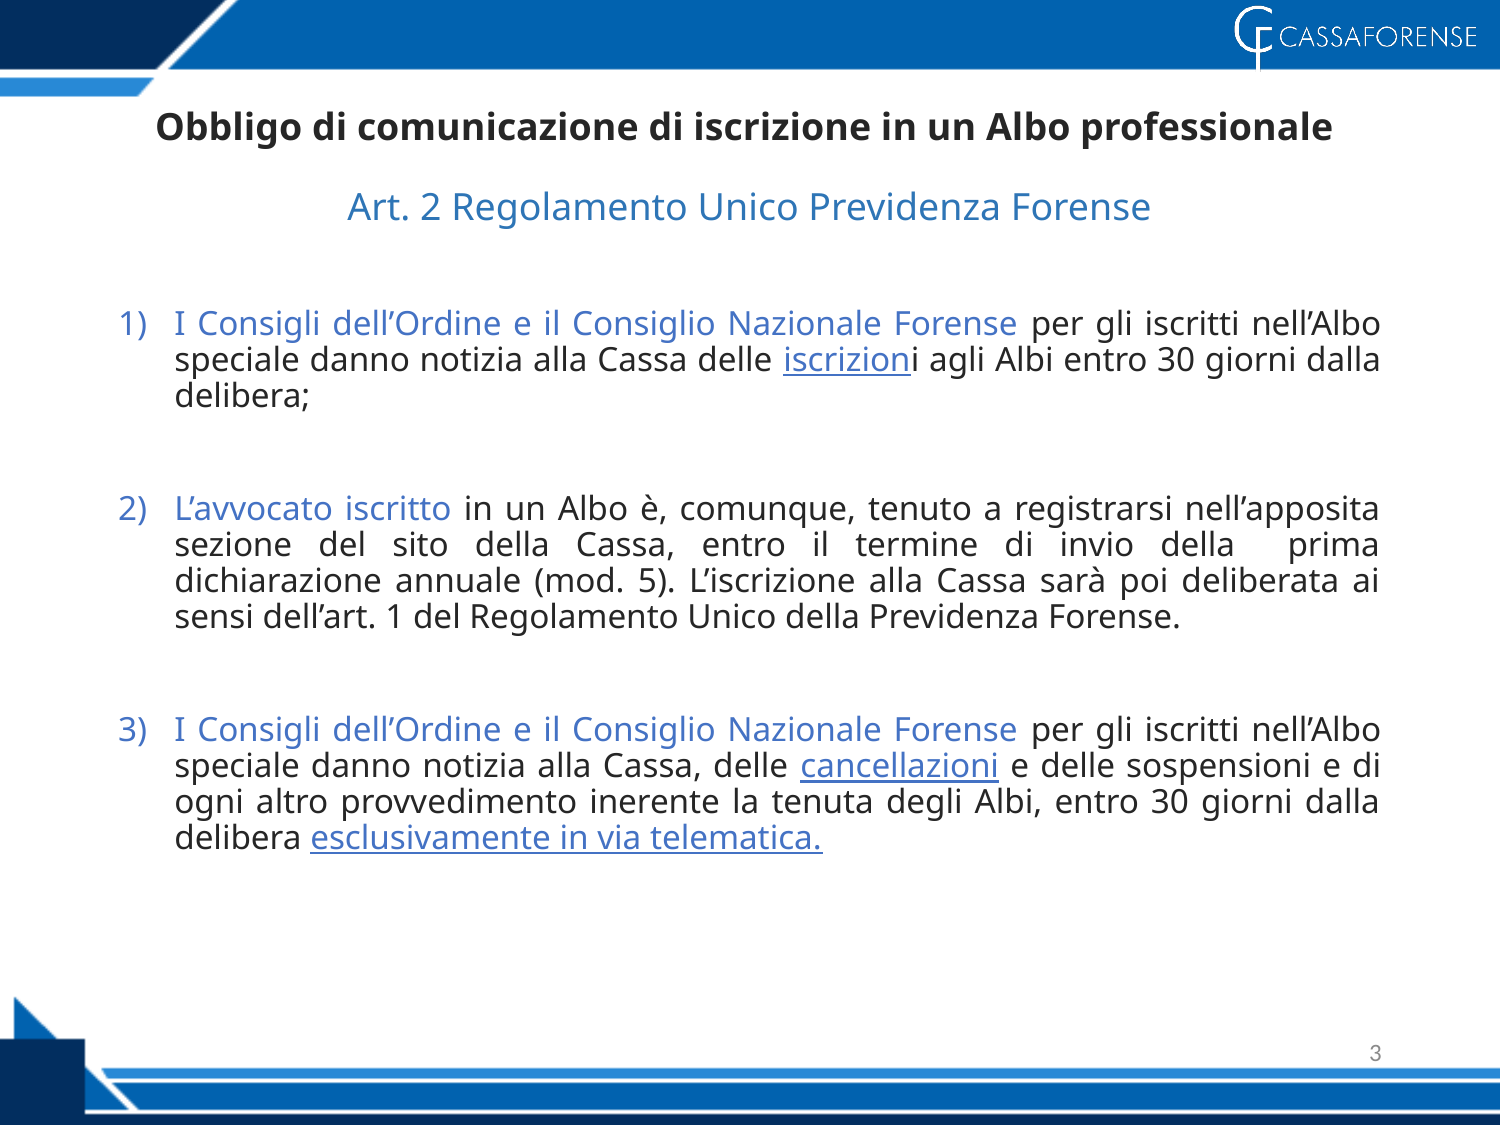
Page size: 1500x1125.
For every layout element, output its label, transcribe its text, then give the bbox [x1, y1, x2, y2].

list I Consigli dell’Ordine e il Consiglio Nazionale Forense per gli iscritti nell’Albo speciale danno notizia alla Cassa delle iscrizioni agli Albi entro 30 giorni dalla delibera; L’avvocato iscritto in un Albo è, comunque, tenuto a registrarsi nell’apposita sezione del sito della Cassa, entro il termine di invio della prima dichiarazione annuale (mod. 5). L’iscrizione alla Cassa sarà poi deliberata ai sensi dell’art. 1 del Regolamento Unico della Previdenza Forense. I Consigli dell’Ordine e il Consiglio Nazionale Forense per gli iscritti nell’Albo speciale danno notizia alla Cassa, delle cancellazioni e delle sospensioni e di ogni altro provvedimento inerente la tenuta degli Albi, entro 30 giorni dalla delibera esclusivamente in via telematica. [103, 299, 1397, 964]
title Obbligo di comunicazione di iscrizione in un Albo professionale Art. 2 Regolamento Unico Previdenza Forense [103, 82, 1397, 299]
slide_number 3 [1059, 1021, 1397, 1082]
picture [0, 0, 1500, 1125]
